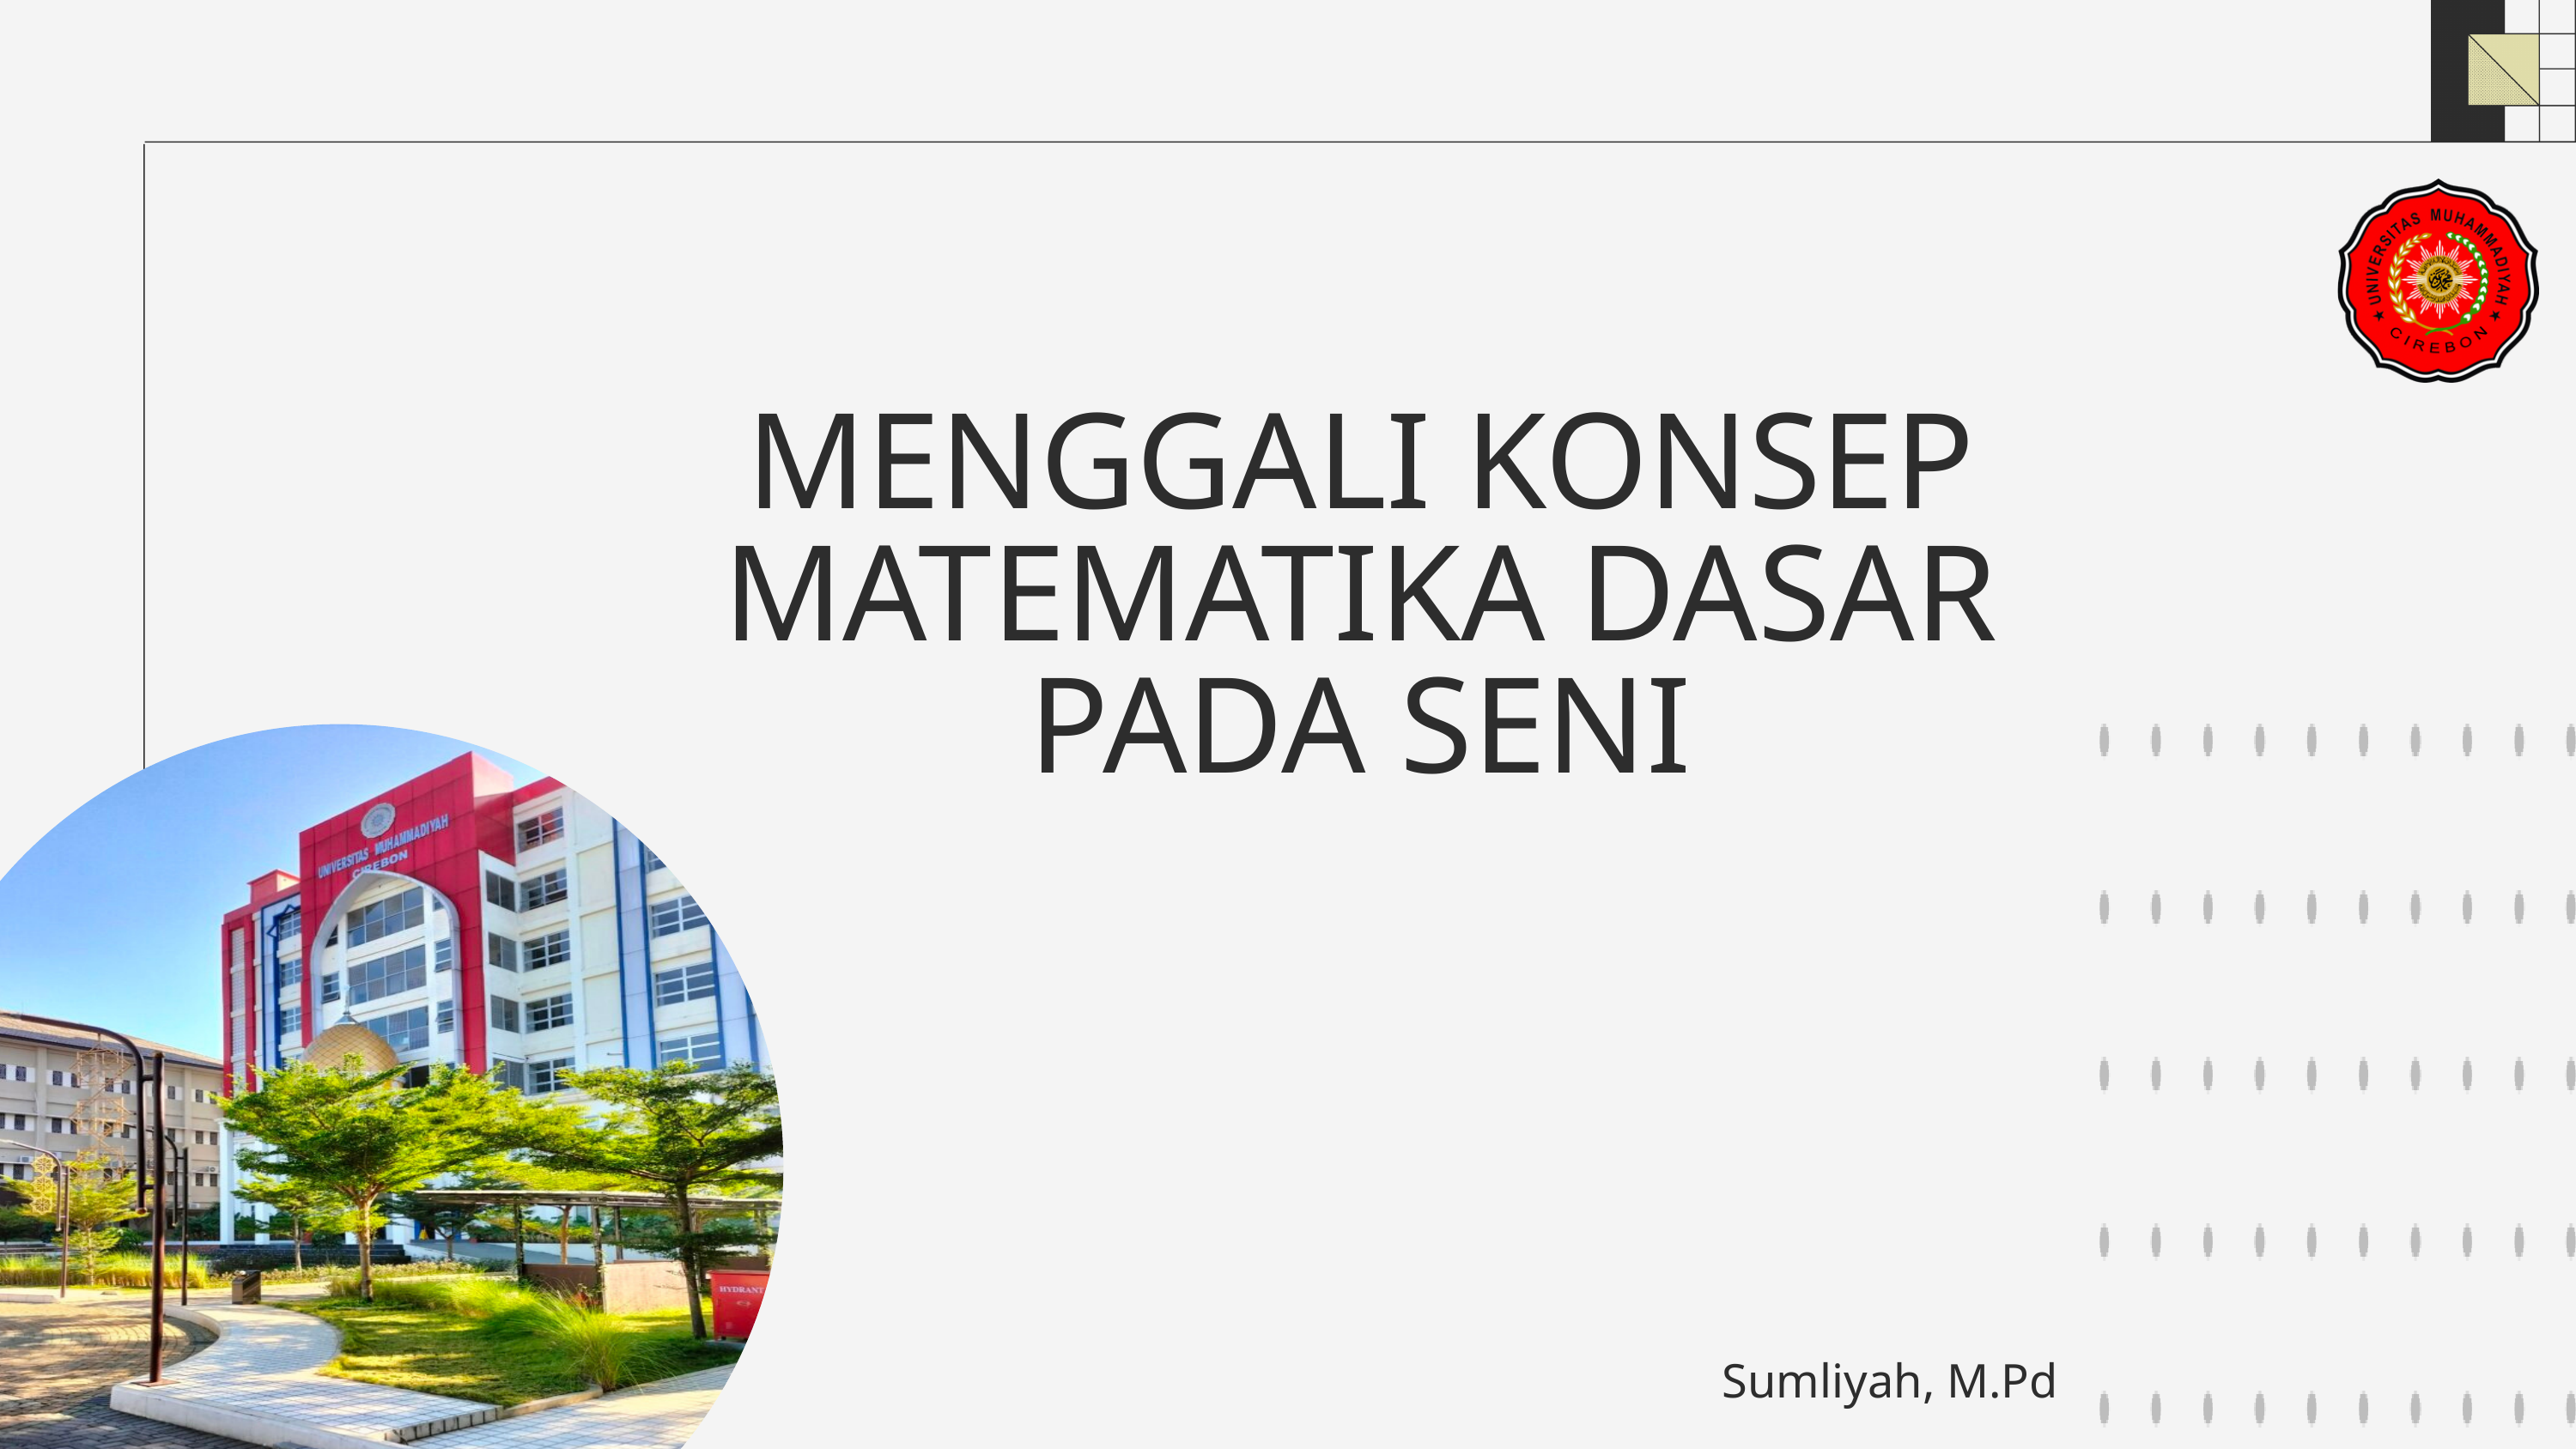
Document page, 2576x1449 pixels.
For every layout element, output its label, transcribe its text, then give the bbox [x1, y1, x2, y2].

text_box MENGGALI KONSEP MATEMATIKA DASAR PADA SENI [588, 403, 2132, 800]
text_box [2099, 724, 2576, 1449]
text_box [2337, 179, 2540, 383]
text_box Sumliyah, M.Pd [1649, 1342, 2132, 1408]
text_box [0, 724, 782, 1449]
text_box [2431, 0, 2576, 142]
